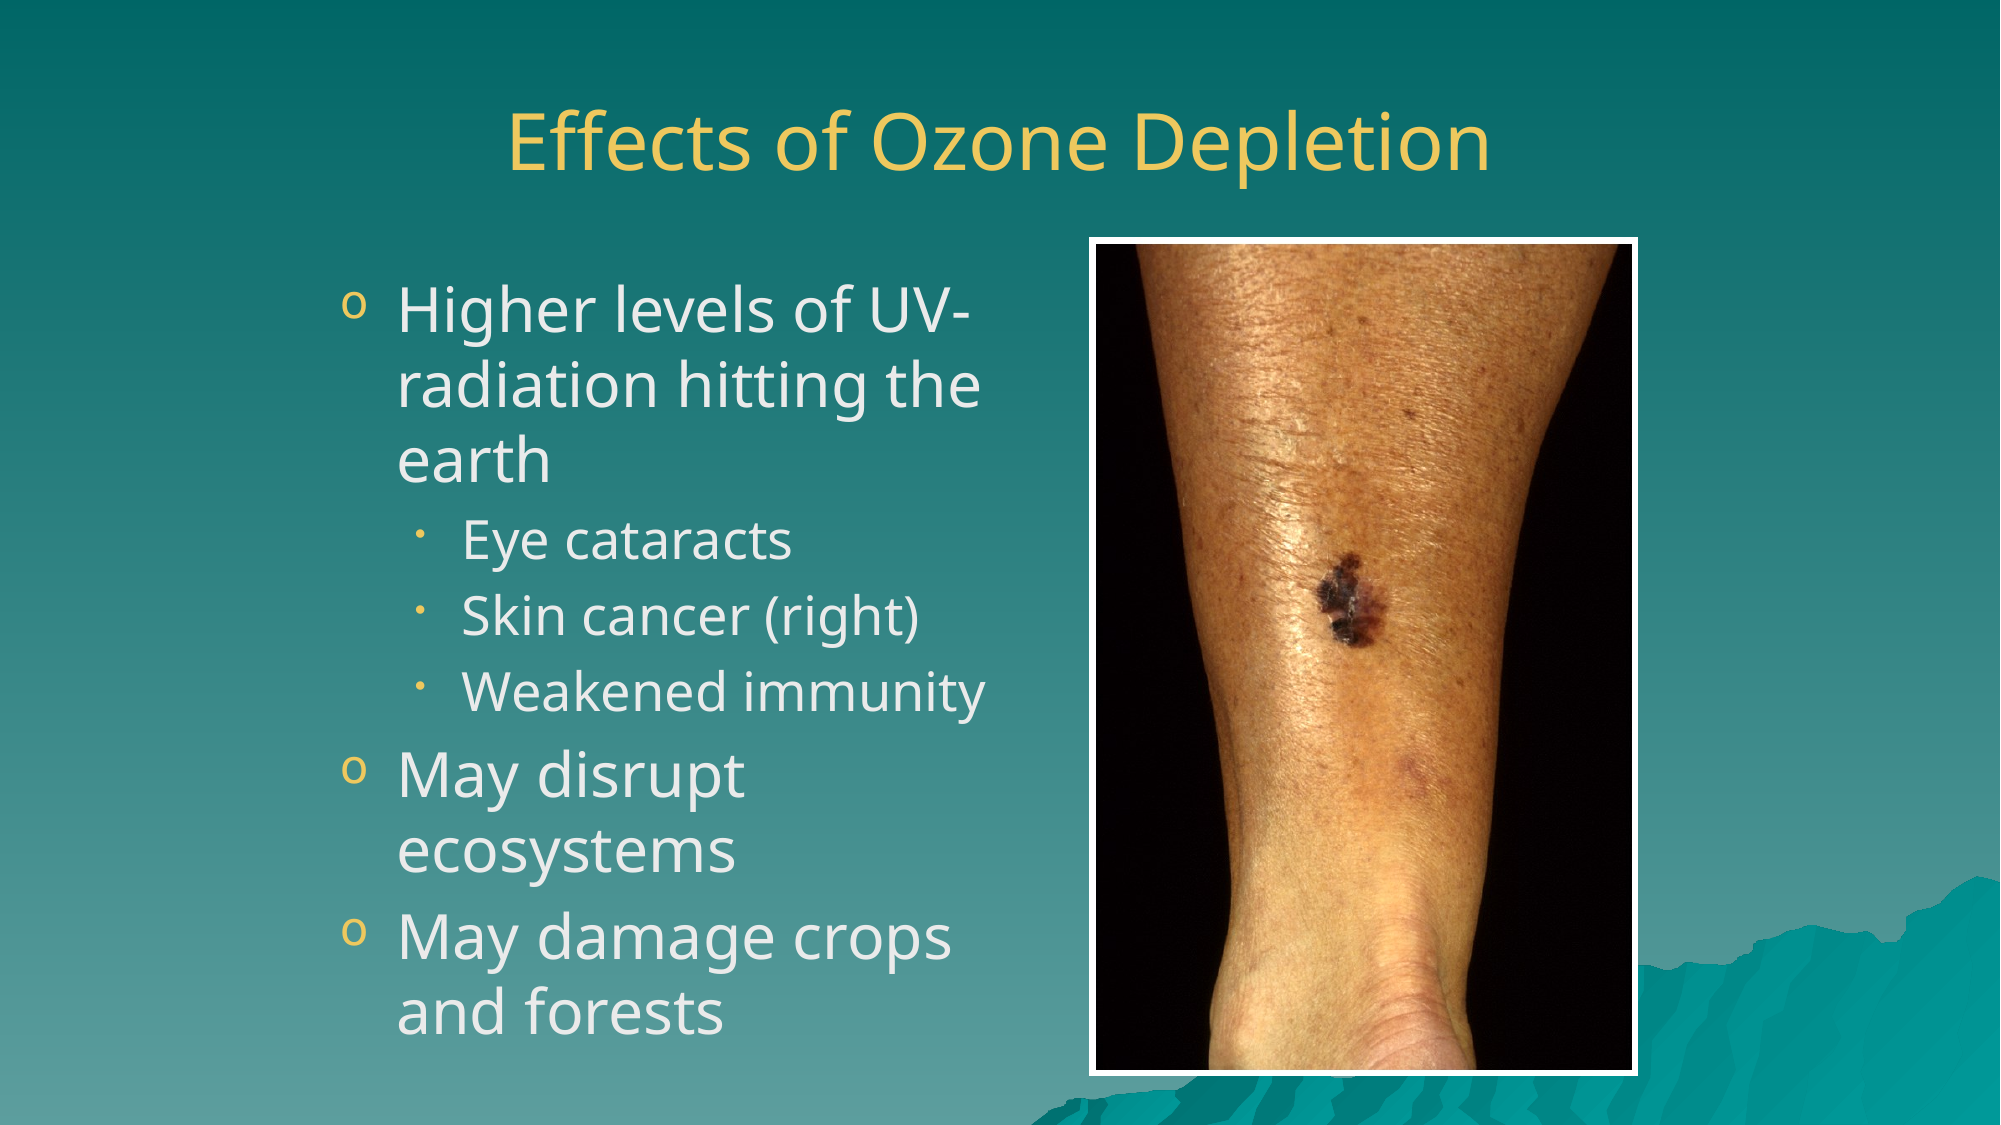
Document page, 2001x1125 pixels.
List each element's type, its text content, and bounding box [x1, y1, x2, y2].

title Effects of Ozone Depletion [99, 45, 1900, 233]
list Higher levels of UV-radiation hitting the earth Eye cataracts Skin cancer (right) Weakened immunity May disrupt ecosystems May damage crops and forests [324, 262, 1038, 1088]
picture [1089, 237, 1638, 1076]
